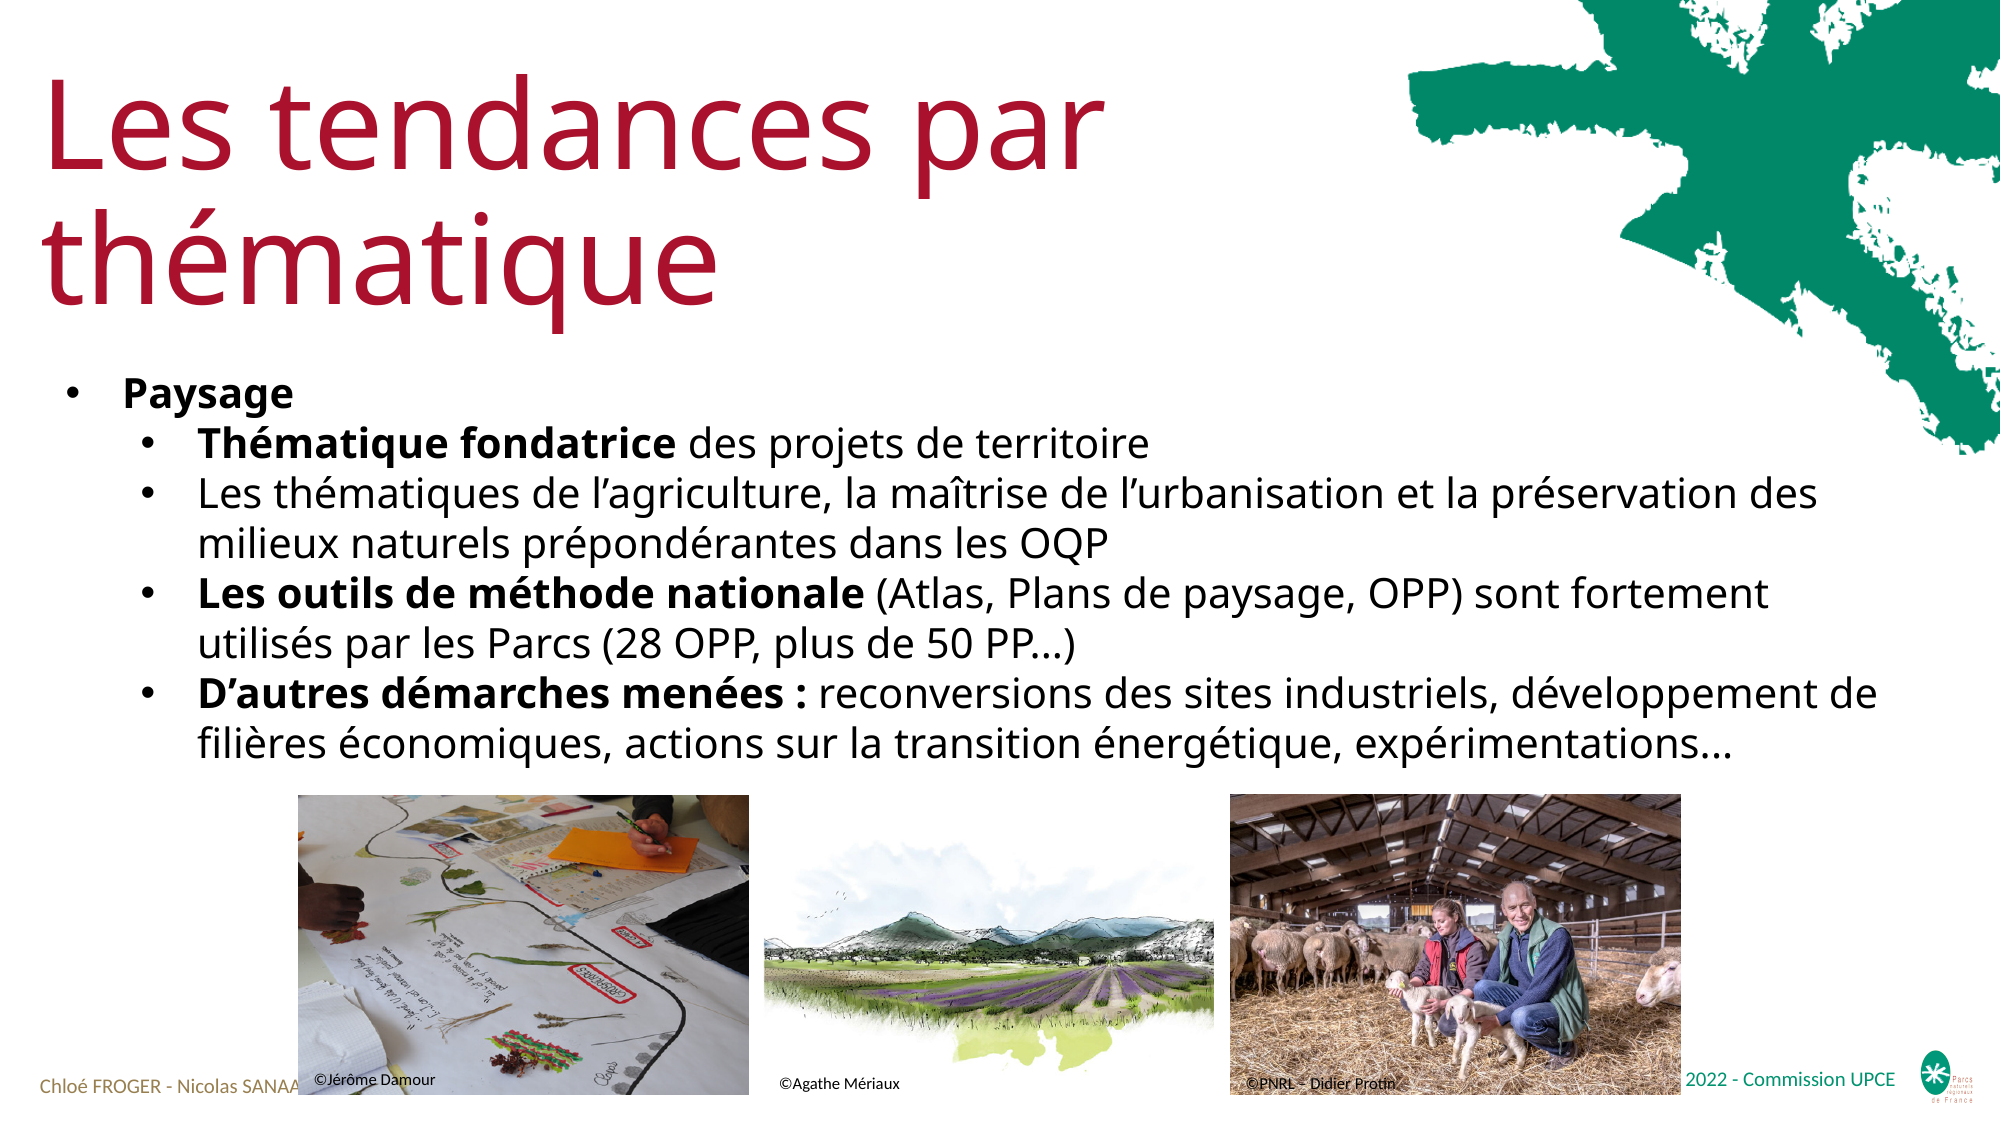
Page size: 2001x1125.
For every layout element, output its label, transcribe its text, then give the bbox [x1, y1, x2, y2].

title Les tendances par thématique [25, 32, 1382, 361]
picture [1920, 1050, 1974, 1104]
text_box 9 mars 2022 - Commission UPCE [1681, 1058, 1911, 1099]
picture [1382, 0, 2000, 479]
picture [763, 805, 1214, 1081]
text_box Chloé FROGER - Nicolas SANAA [24, 1065, 475, 1106]
picture [298, 795, 749, 1095]
text_box Paysage Thématique fondatrice des projets de territoire Les thématiques de l’agriculture, la maîtrise de l’urbanisation et la préservation des milieux naturels prépondérantes dans les OQP Les outils de méthode nationale (Atlas, Plans de paysage, OPP) sont fortement utilisés par les Parcs (28 OPP, plus de 50 PP...) D’autres démarches menées : reconversions des sites industriels, développement de filières économiques, actions sur la transition énergétique, expérimentations... [50, 359, 1911, 775]
picture [1230, 794, 1681, 1095]
text_box ©Agathe Mériaux [763, 1081, 1214, 1101]
text_box ©PNRL – Didier Protin [1230, 1095, 1681, 1101]
